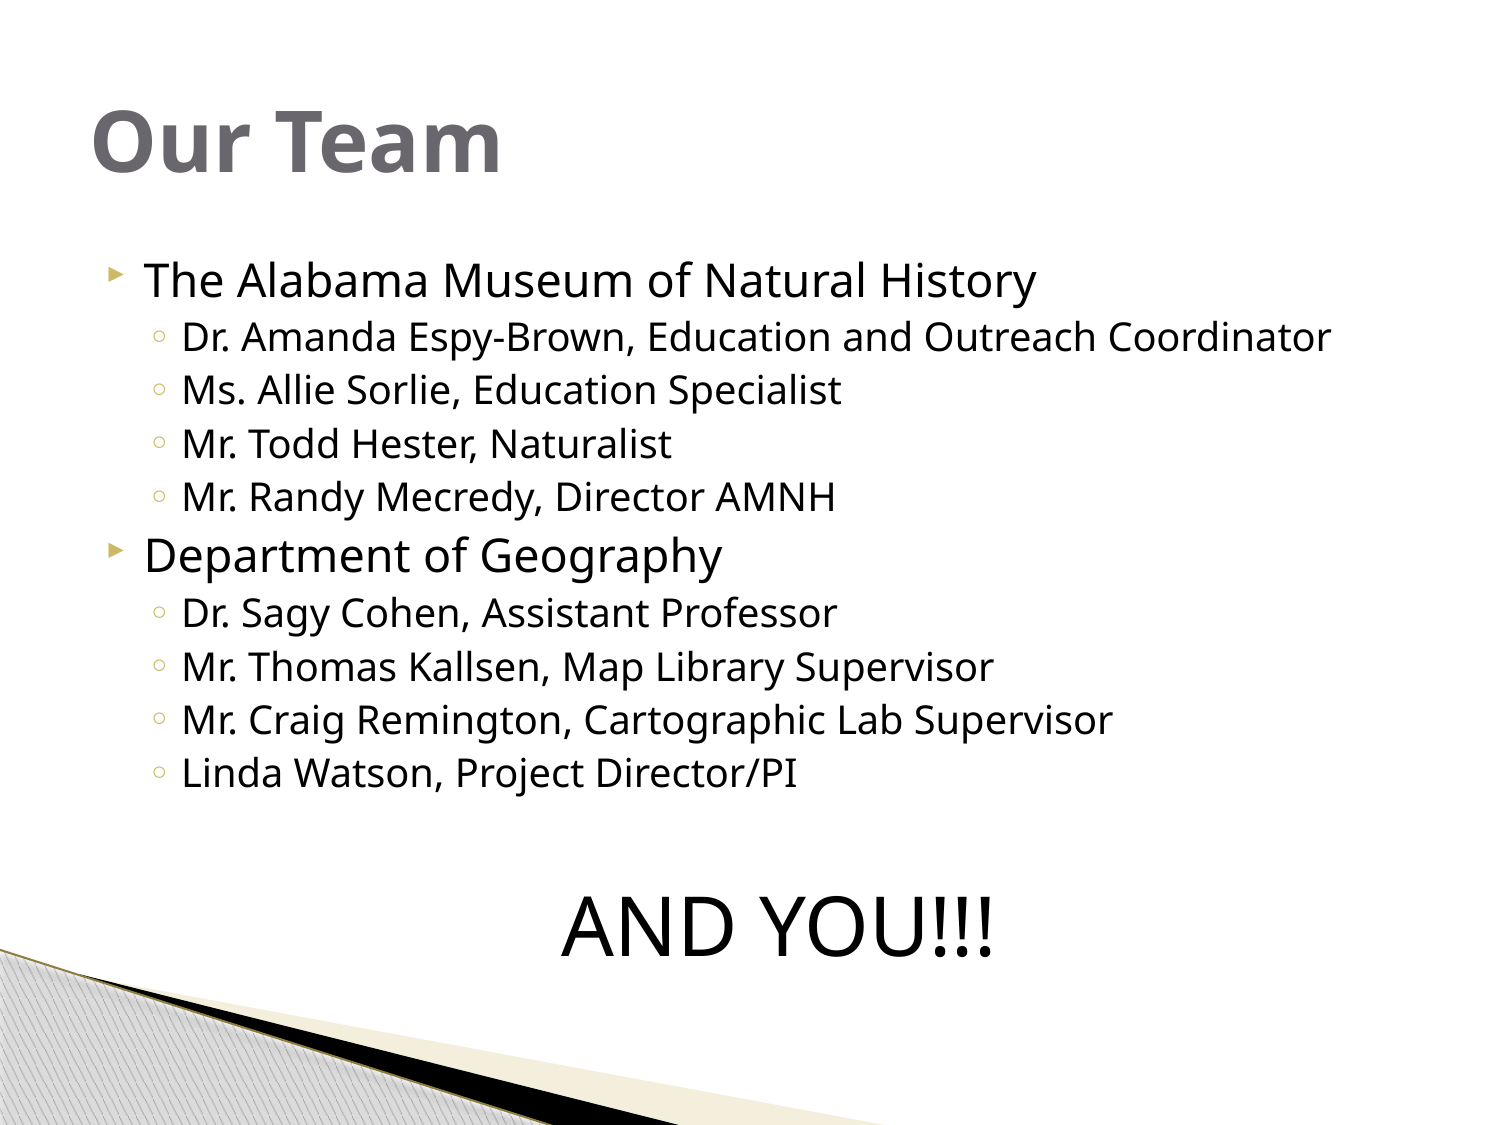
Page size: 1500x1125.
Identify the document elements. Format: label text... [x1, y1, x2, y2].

list The Alabama Museum of Natural History Dr. Amanda Espy-Brown, Education and Outreach Coordinator Ms. Allie Sorlie, Education Specialist Mr. Todd Hester, Naturalist Mr. Randy Mecredy, Director AMNH Department of Geography Dr. Sagy Cohen, Assistant Professor Mr. Thomas Kallsen, Map Library Supervisor Mr. Craig Remington, Cartographic Lab Supervisor Linda Watson, Project Director/PI AND YOU!!! [75, 243, 1425, 986]
title Our Team [75, 45, 1425, 233]
